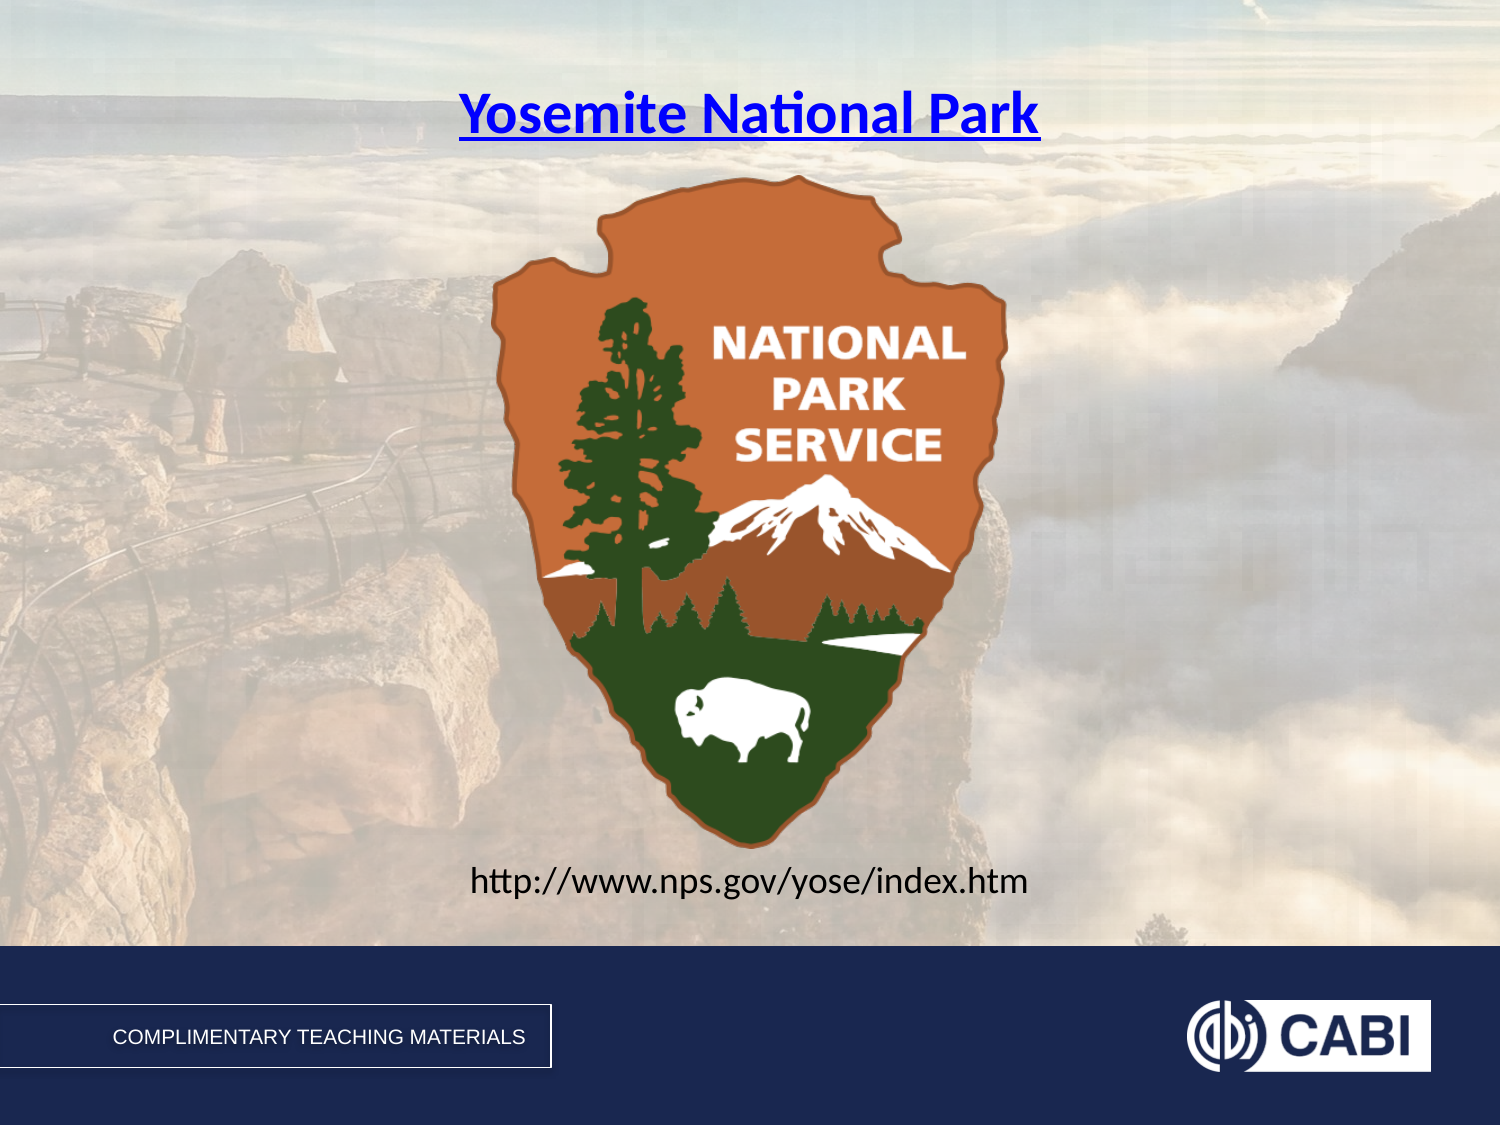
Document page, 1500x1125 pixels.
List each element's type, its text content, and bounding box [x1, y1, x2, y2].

text_box http://www.nps.gov/yose/index.htm [455, 848, 1045, 909]
picture [1187, 1000, 1431, 1072]
picture [491, 175, 1009, 850]
title Yosemite National Park [24, 60, 1475, 158]
